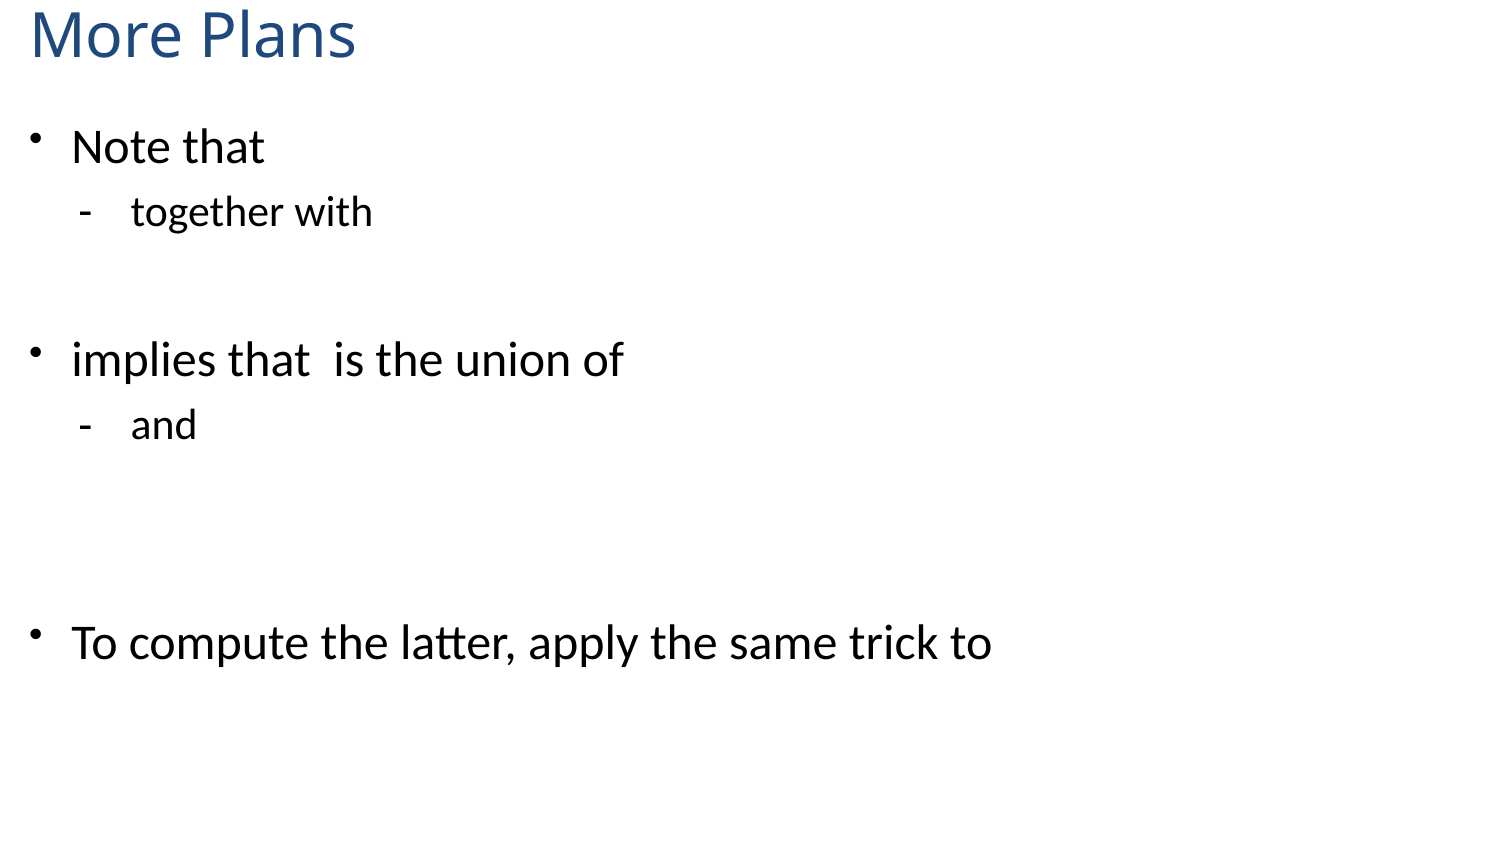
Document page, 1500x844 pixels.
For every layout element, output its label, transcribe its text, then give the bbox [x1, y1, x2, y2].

title More Plans [29, 7, 770, 72]
